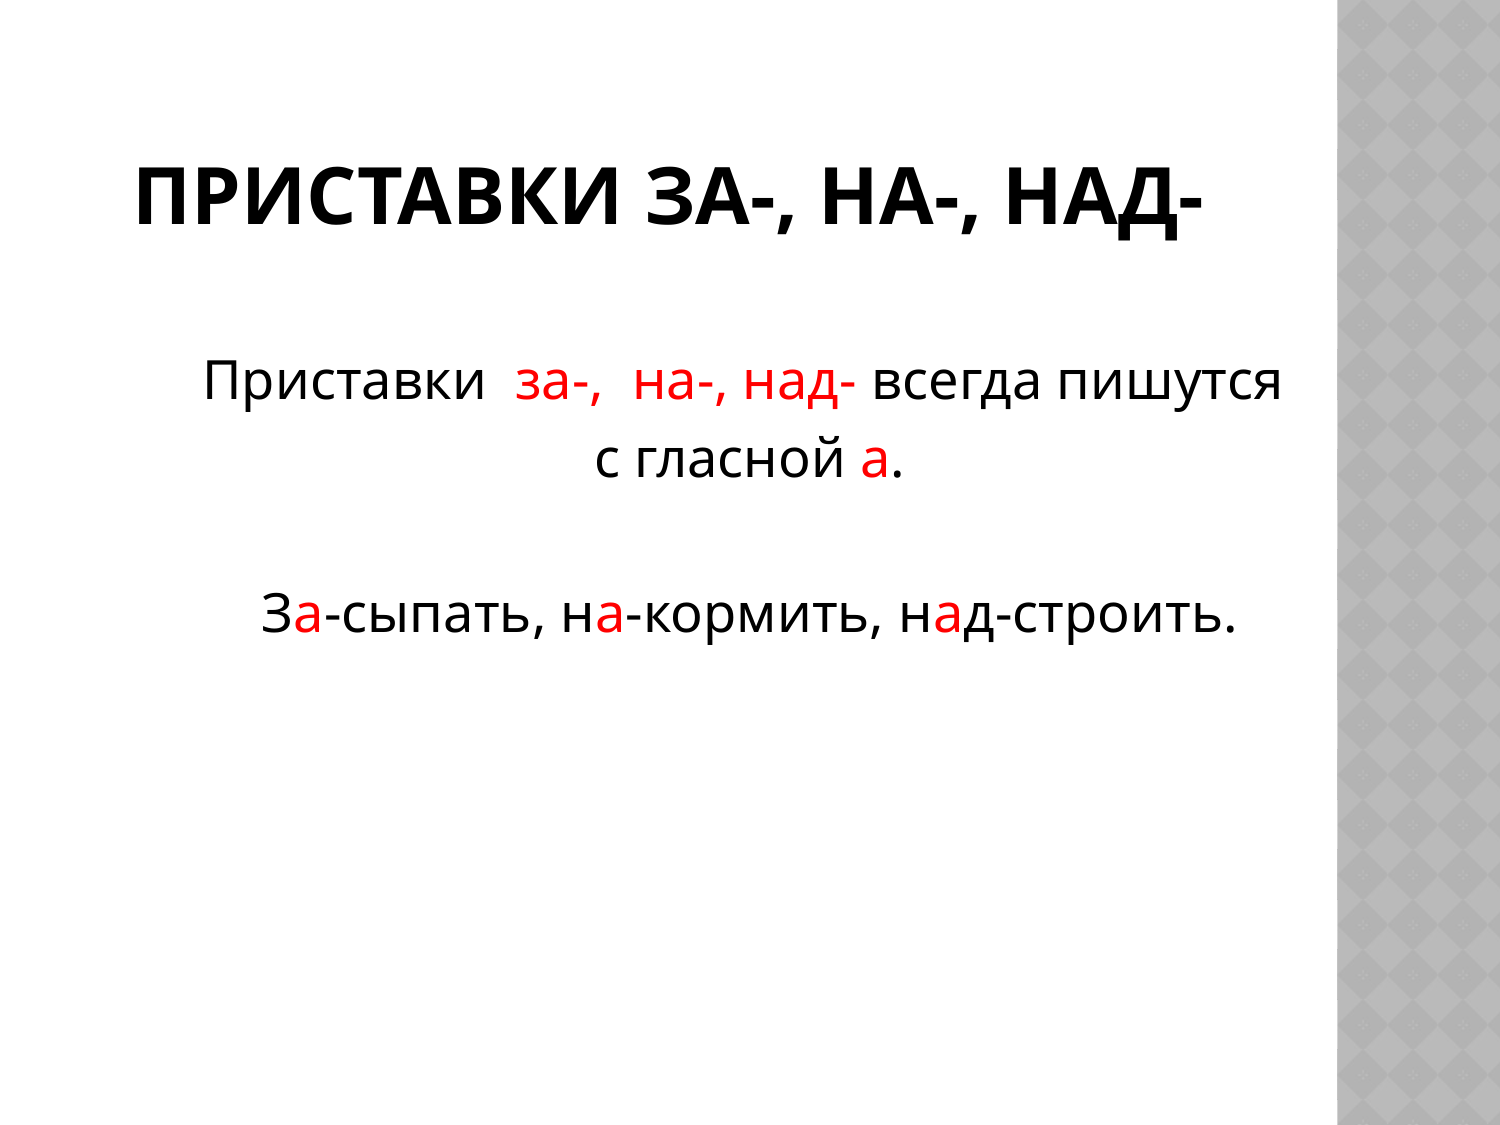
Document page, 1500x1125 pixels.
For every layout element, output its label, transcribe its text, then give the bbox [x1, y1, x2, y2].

list Приставки за-, на-, над- всегда пишутся с гласной а. За-сыпать, на-кормить, над-строить. [75, 338, 1425, 835]
title Приставки за-, на-, над- [75, 52, 1263, 240]
